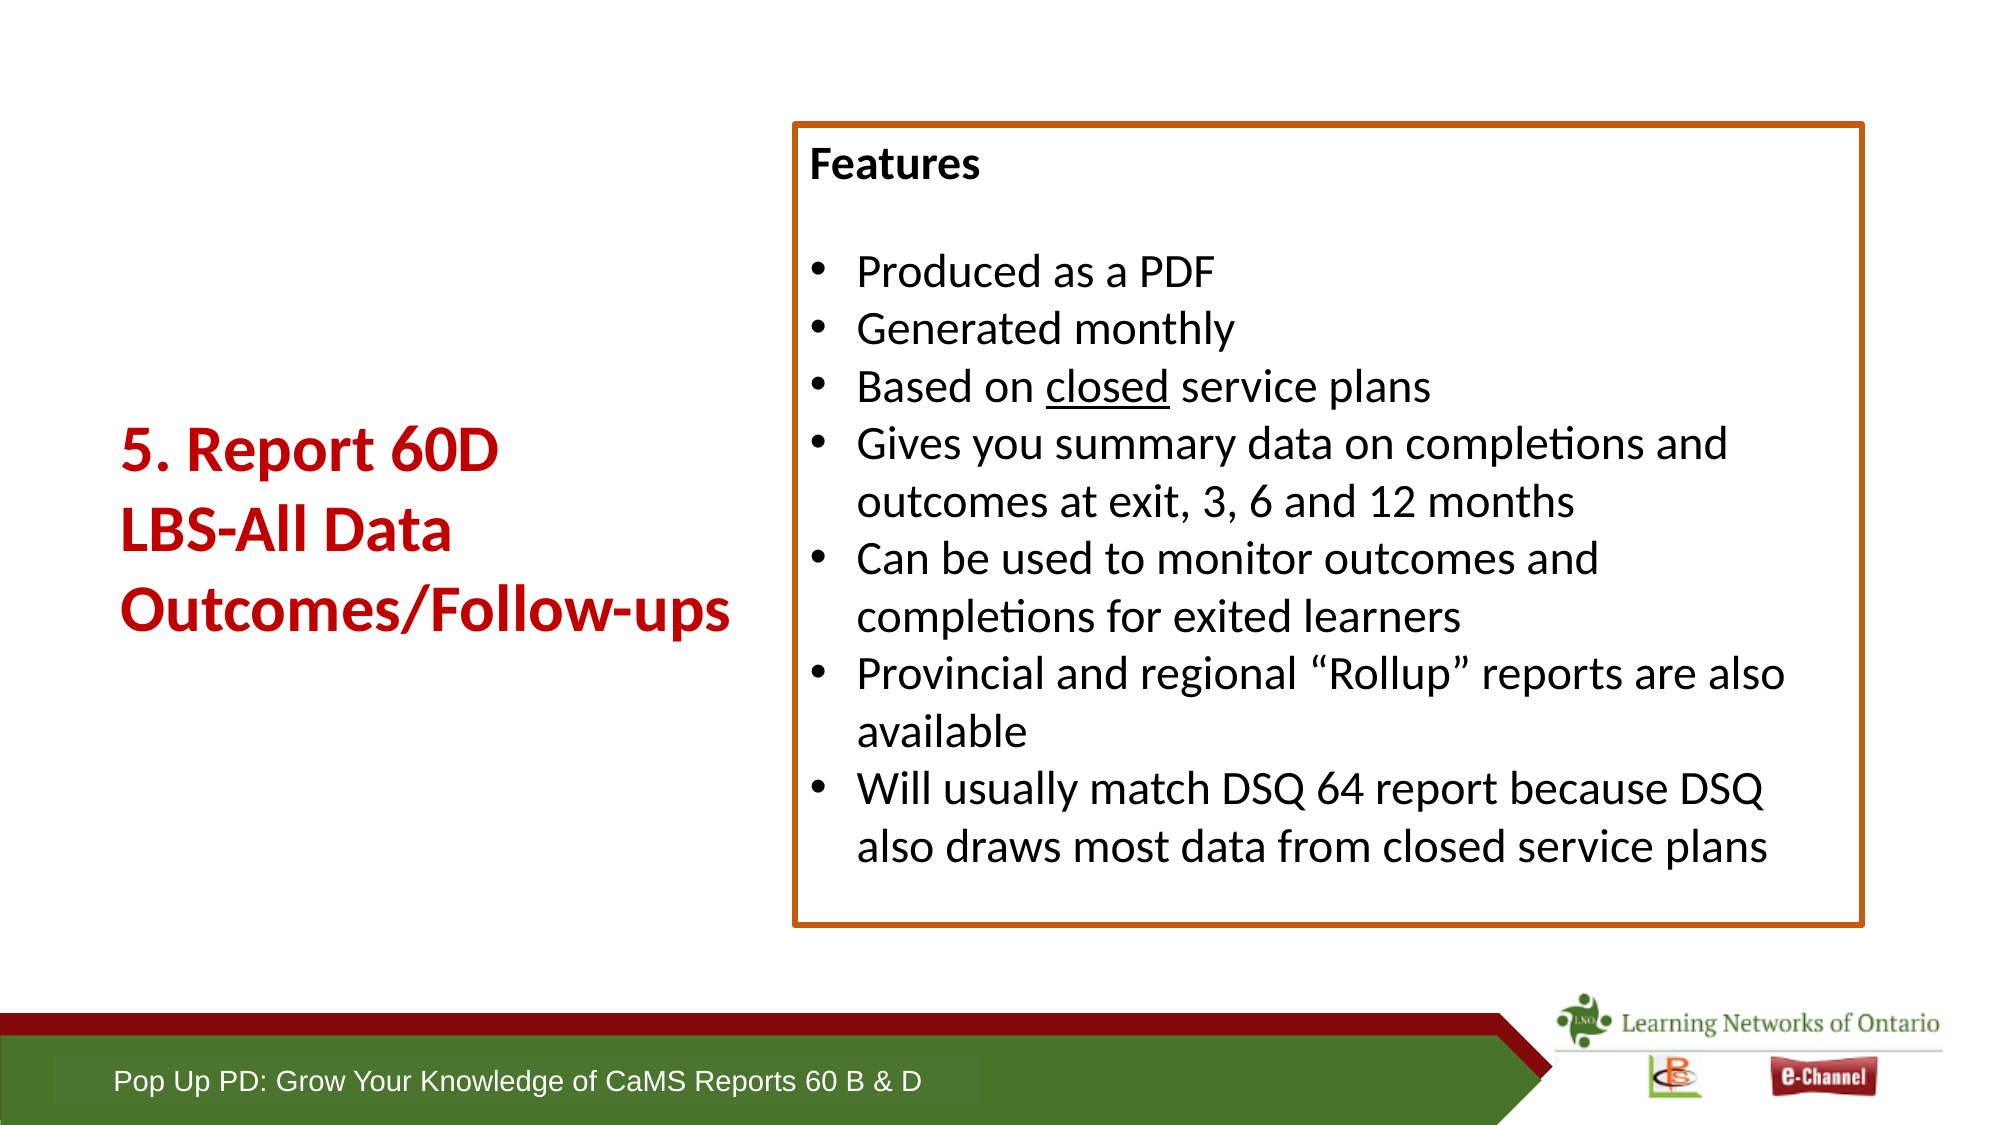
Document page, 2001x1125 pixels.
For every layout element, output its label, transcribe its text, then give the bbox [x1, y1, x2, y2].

title 5. Report 60D LBS-All Data Outcomes/Follow-ups [105, 351, 762, 698]
text_box Features Produced as a PDF Generated monthly Based on closed service plans Gives you summary data on completions and outcomes at exit, 3, 6 and 12 months Can be used to monitor outcomes and completions for exited learners Provincial and regional “Rollup” reports are also available Will usually match DSQ 64 report because DSQ also draws most data from closed service plans [794, 124, 1863, 925]
picture [1488, 988, 1962, 1104]
text_box Pop Up PD: Grow Your Knowledge of CaMS Reports 60 B & D [54, 1054, 983, 1105]
